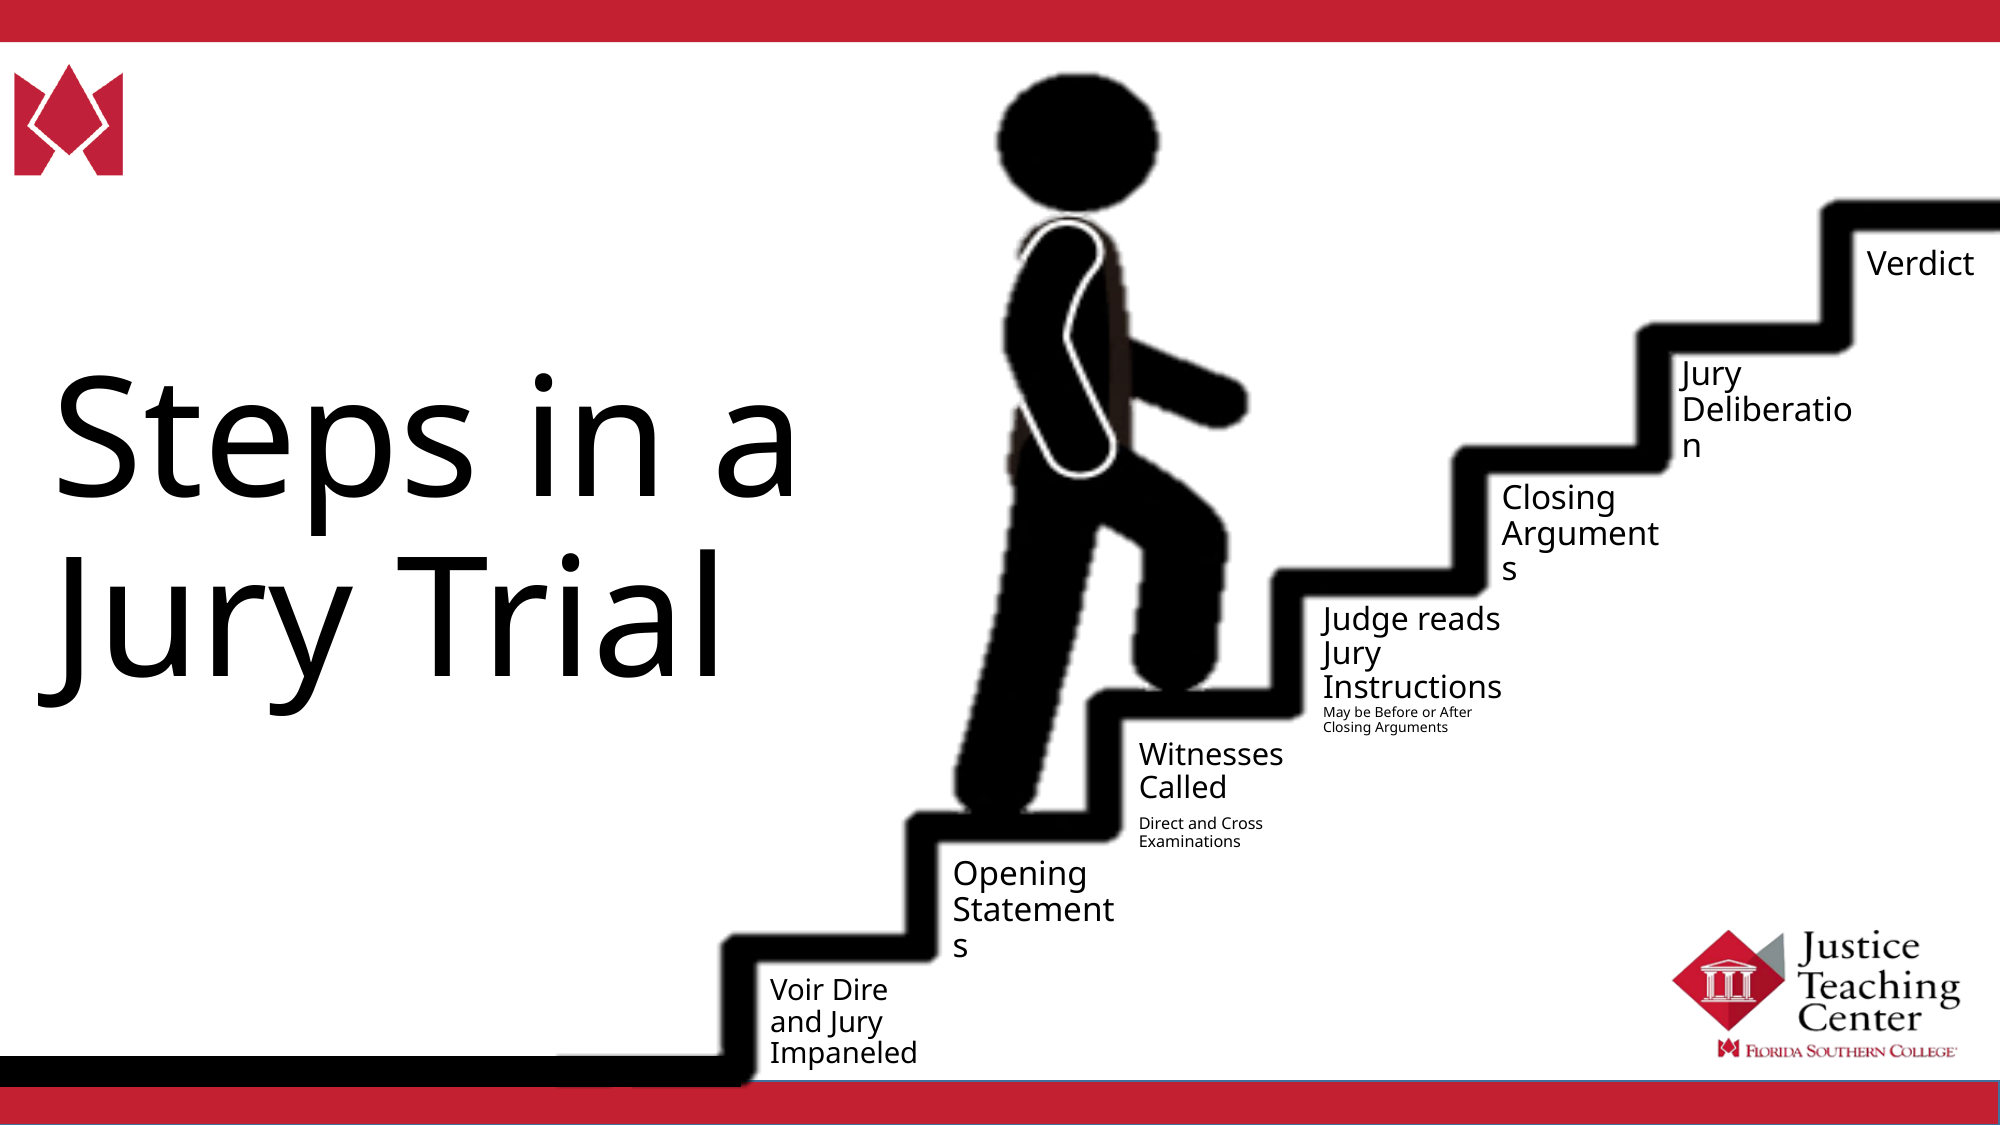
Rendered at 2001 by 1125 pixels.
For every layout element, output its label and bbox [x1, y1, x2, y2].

text_box [0, 0, 2000, 1125]
